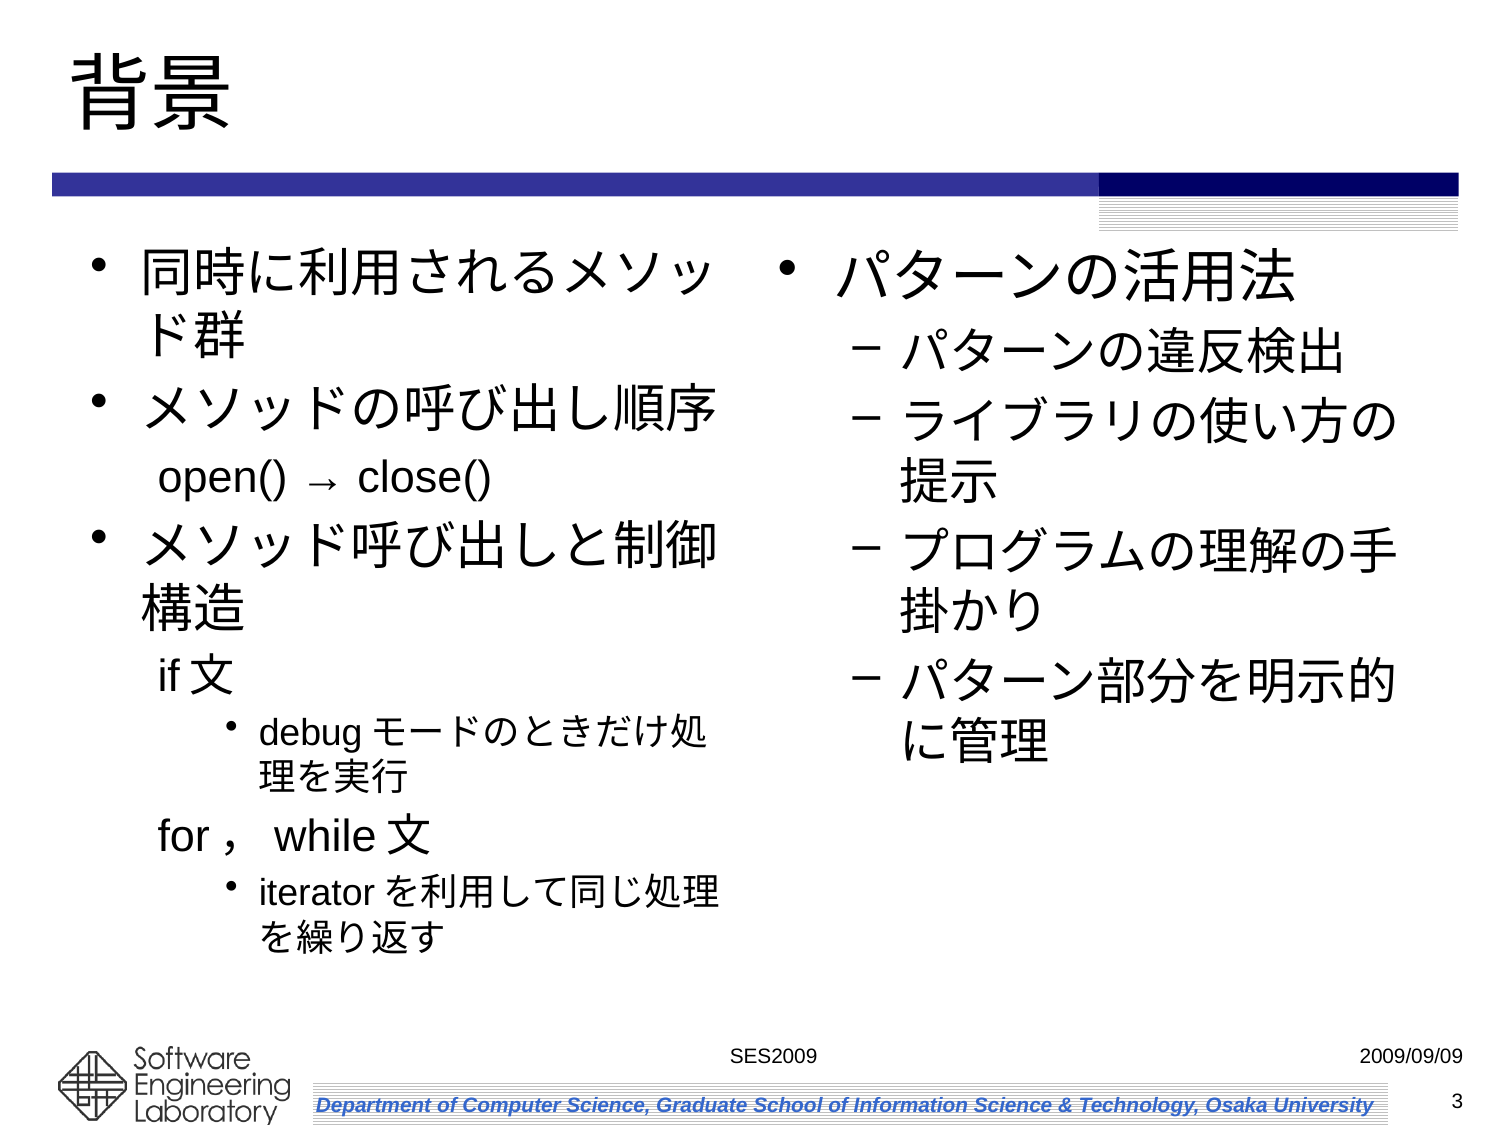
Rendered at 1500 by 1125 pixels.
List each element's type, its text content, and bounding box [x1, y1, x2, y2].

list 同時に利用されるメソッド群 メソッドの呼び出し順序 open() → close() メソッド呼び出しと制御構造 if文 debugモードのときだけ処理を実行 for，while文 iteratorを利用して同じ処理を繰り返す [74, 231, 738, 1024]
list パターンの活用法 パターンの違反検出 ライブラリの使い方の提示 プログラムの理解の手掛かり パターン部分を明示的に管理 [762, 231, 1426, 1024]
picture [58, 1046, 290, 1125]
slide_number 3 [1387, 1079, 1479, 1125]
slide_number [1245, 1034, 1479, 1083]
footer SES2009 [312, 1034, 1235, 1083]
title 背景 [51, 18, 1459, 162]
